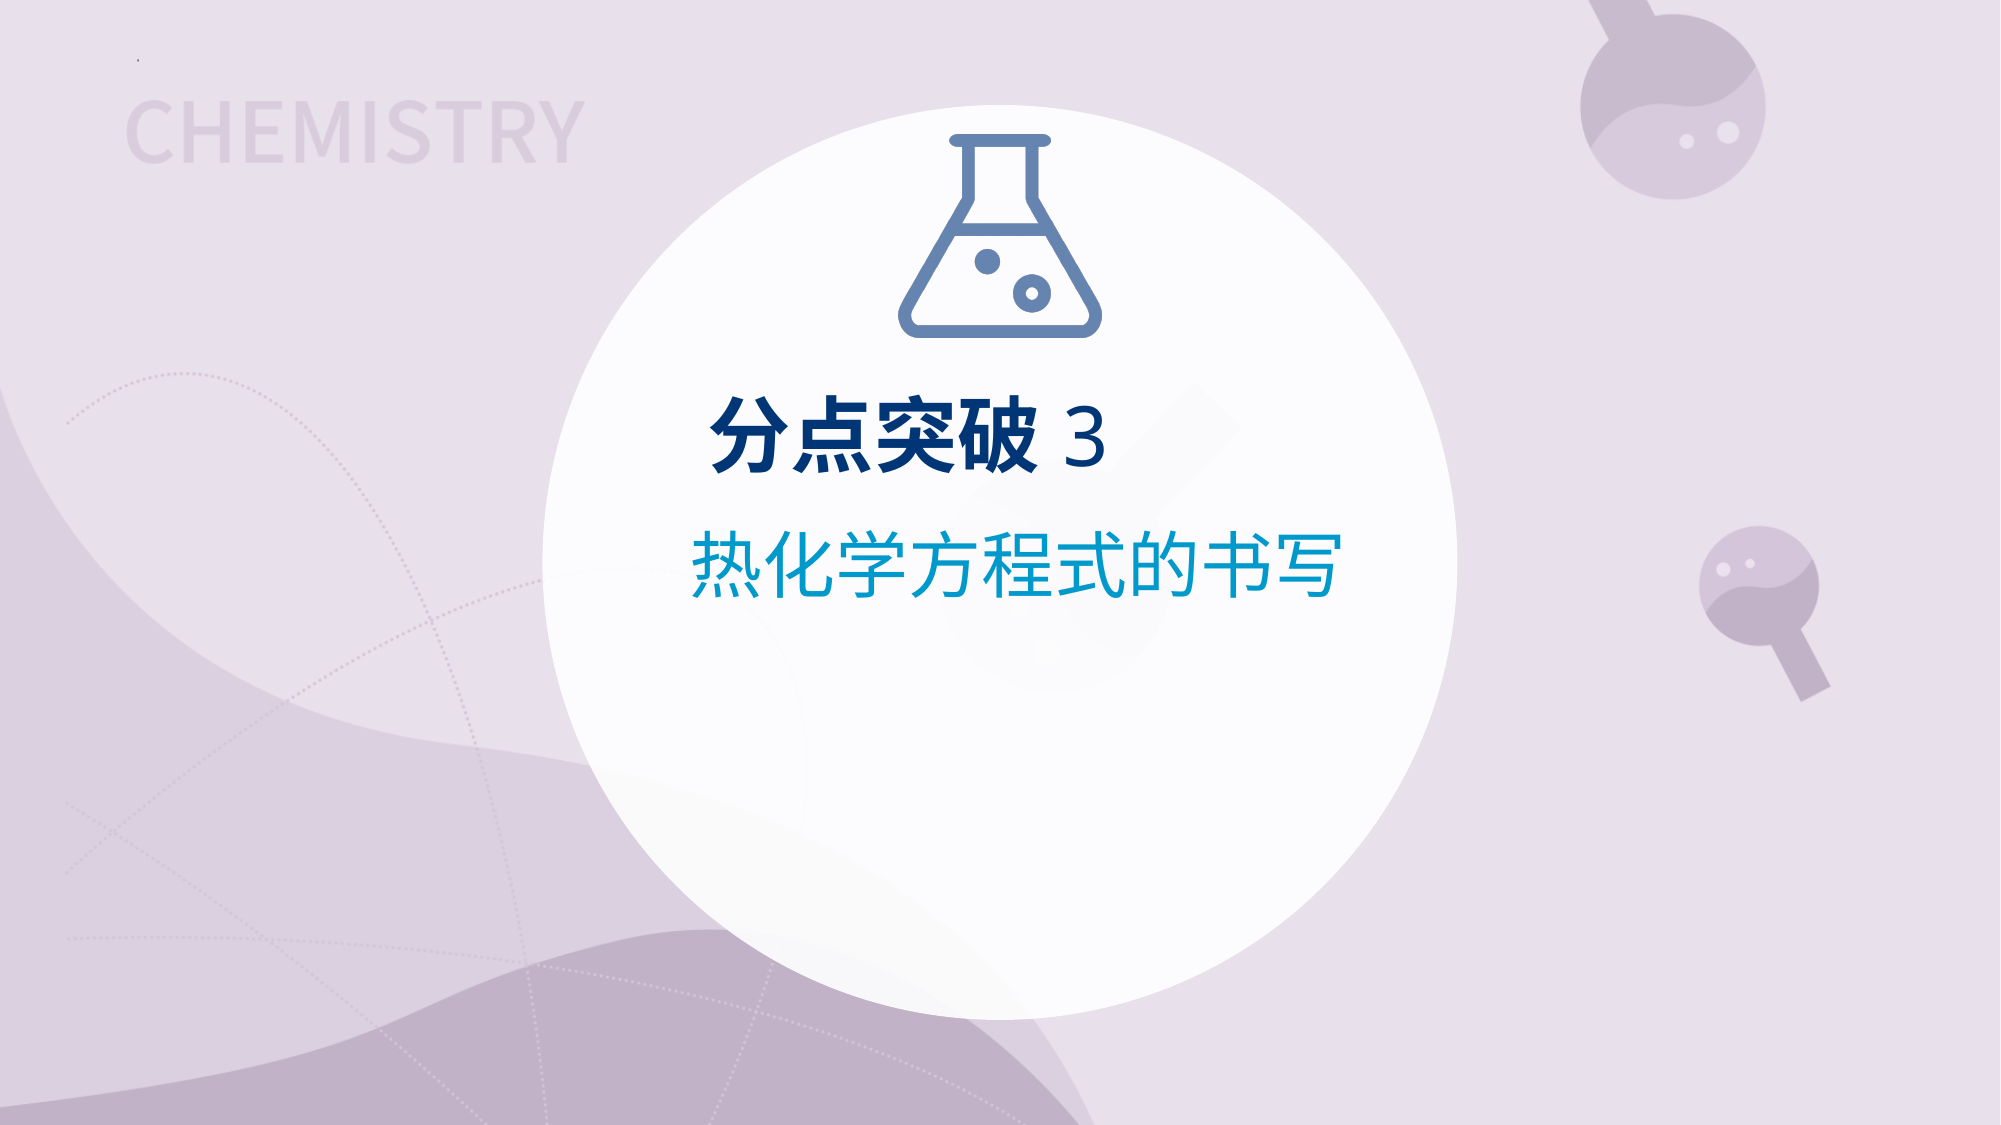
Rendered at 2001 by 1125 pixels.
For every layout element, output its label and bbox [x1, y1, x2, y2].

picture [0, 0, 2001, 1125]
text_box [542, 104, 1458, 1020]
